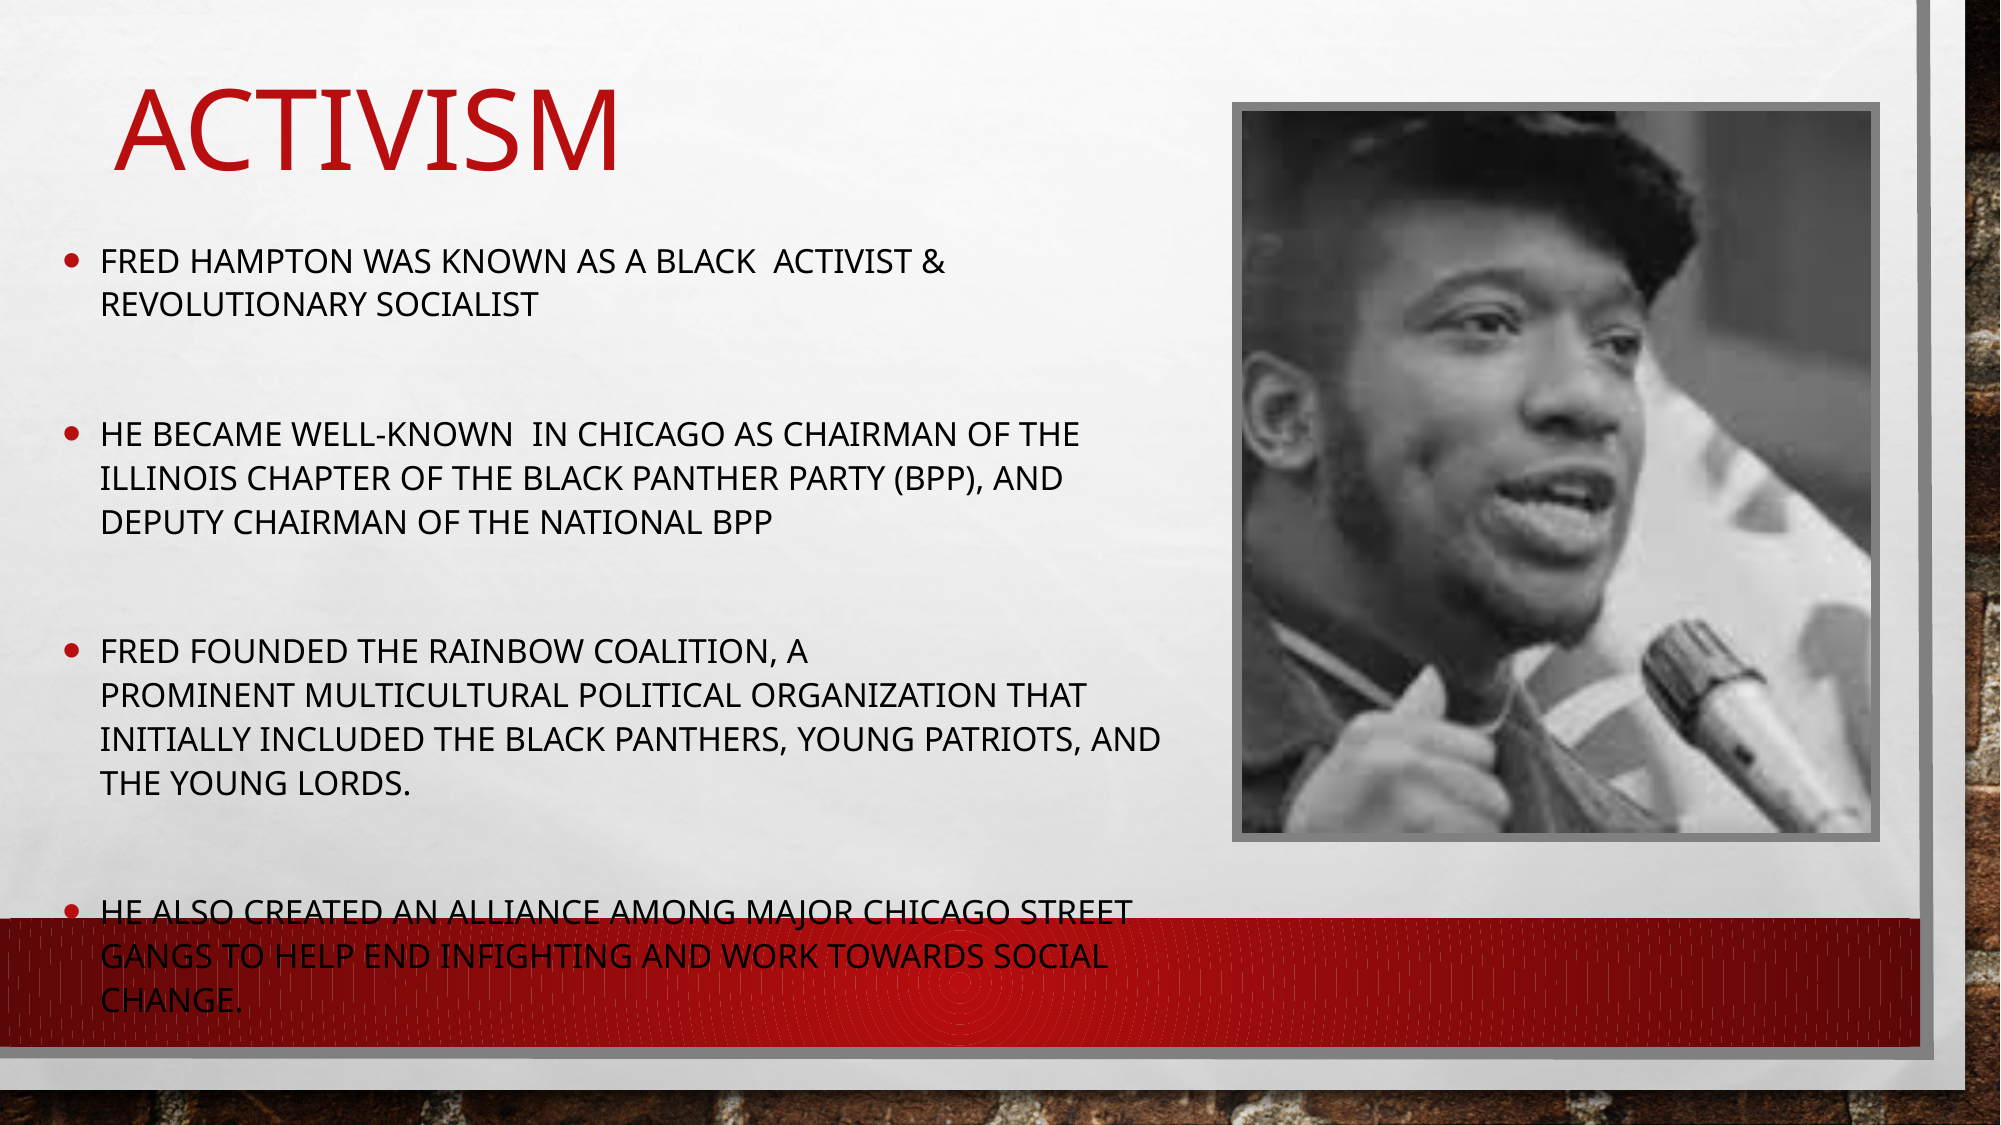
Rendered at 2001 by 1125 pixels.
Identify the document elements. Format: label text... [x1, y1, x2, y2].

list Fred Hampton was known as a black activist & revolutionary socialist He became well-known in chicago as chairman of the illinois chapter of the black panther party (BPP), and deputy chairman of the national BPP Fred founded the rainbow coalition, a prominent multicultural political organization that initially included the Black Panthers, young patriots, and the Young Lords. He also created an alliance among major Chicago street gangs to help end infighting and work towards social change. [47, 228, 1206, 911]
picture [0, 0, 2000, 1125]
picture [1241, 110, 1872, 834]
title Activism [99, 40, 1150, 228]
